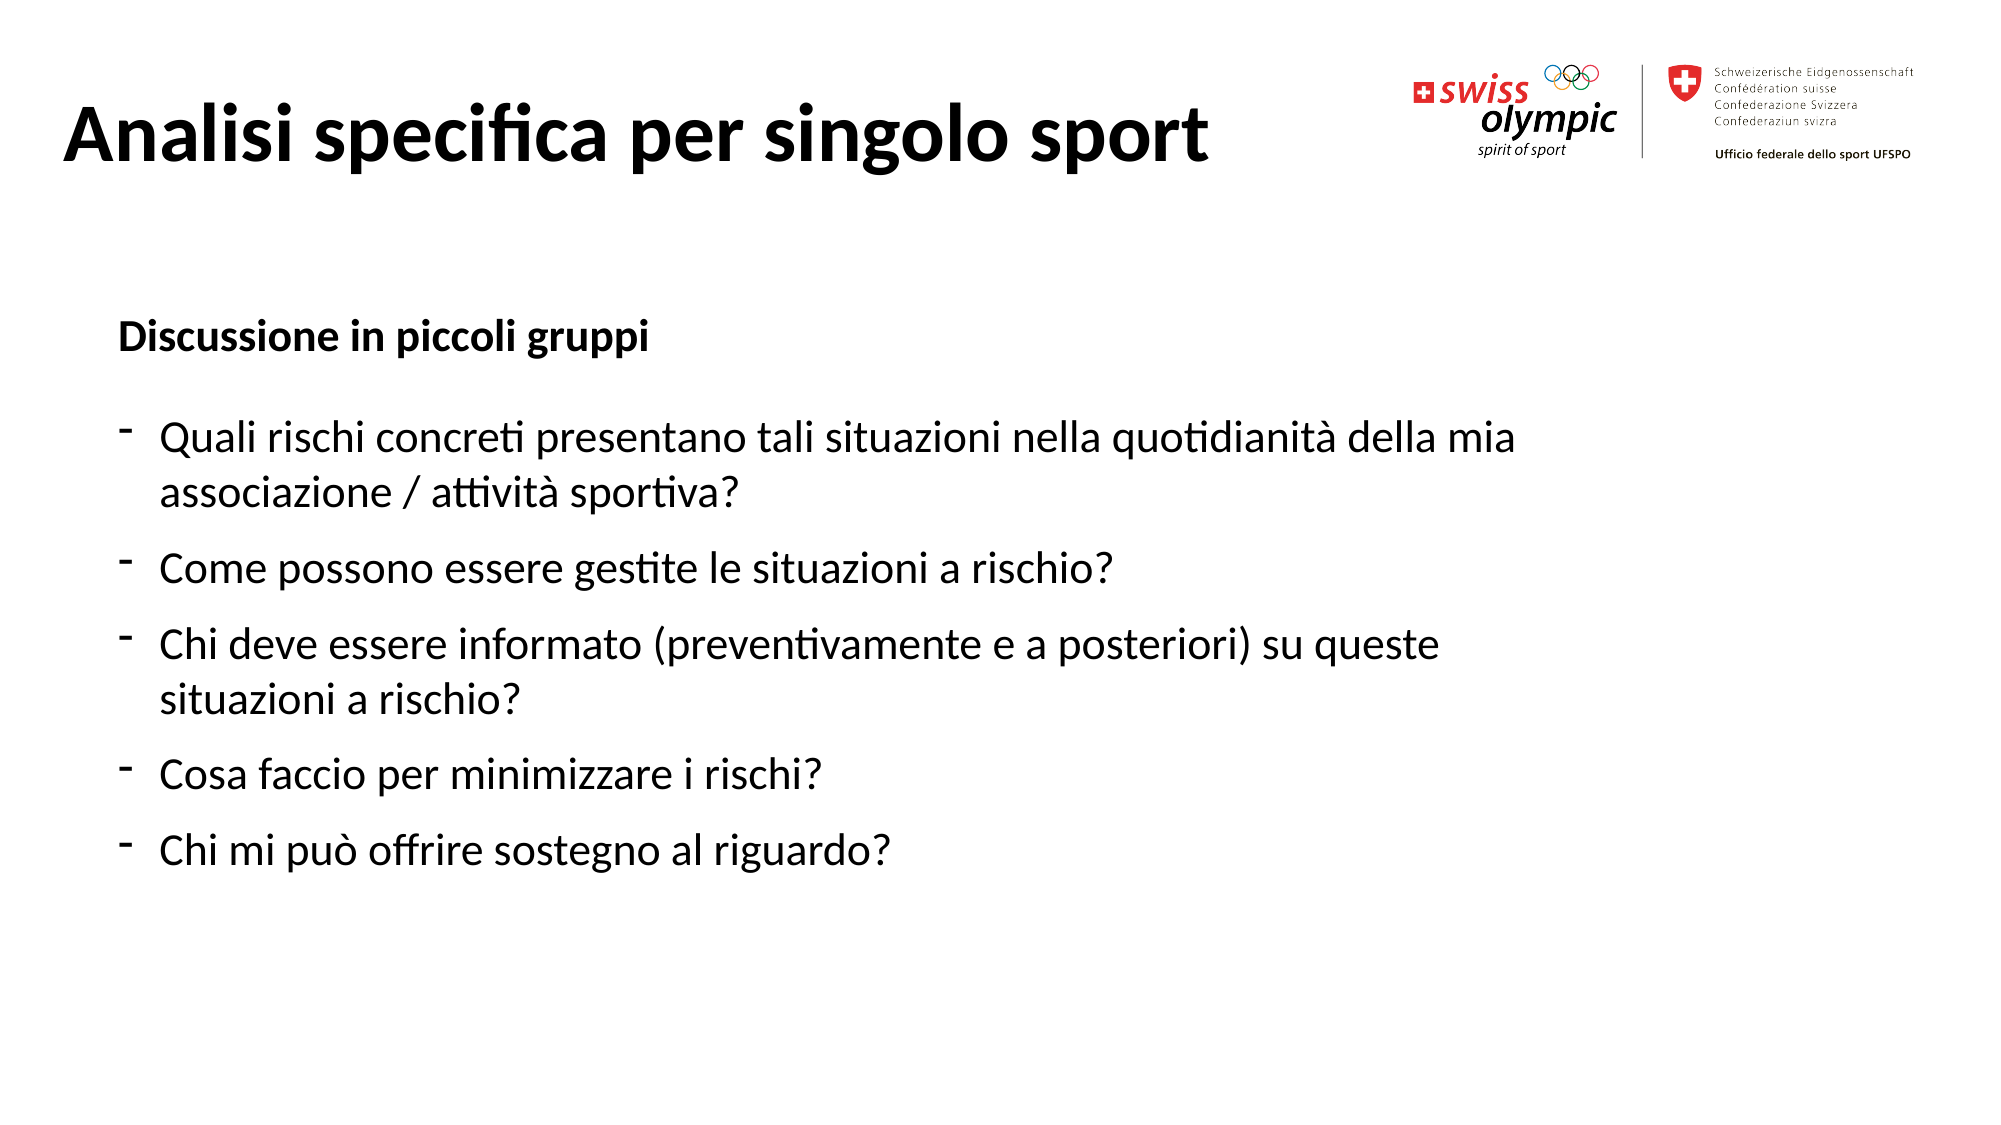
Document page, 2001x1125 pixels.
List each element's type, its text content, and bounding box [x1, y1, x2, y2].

text_box Discussione in piccoli gruppi Quali rischi concreti presentano tali situazioni nella quotidianità della mia associazione / attività sportiva? Come possono essere gestite le situazioni a rischio? Chi deve essere informato (preventivamente e a posteriori) su queste situazioni a rischio? Cosa faccio per minimizzare i rischi? Chi mi può offrire sostegno al riguardo? [118, 295, 1618, 886]
text_box Analisi specifica per singolo sport [64, 89, 1625, 248]
picture [1412, 64, 1915, 161]
